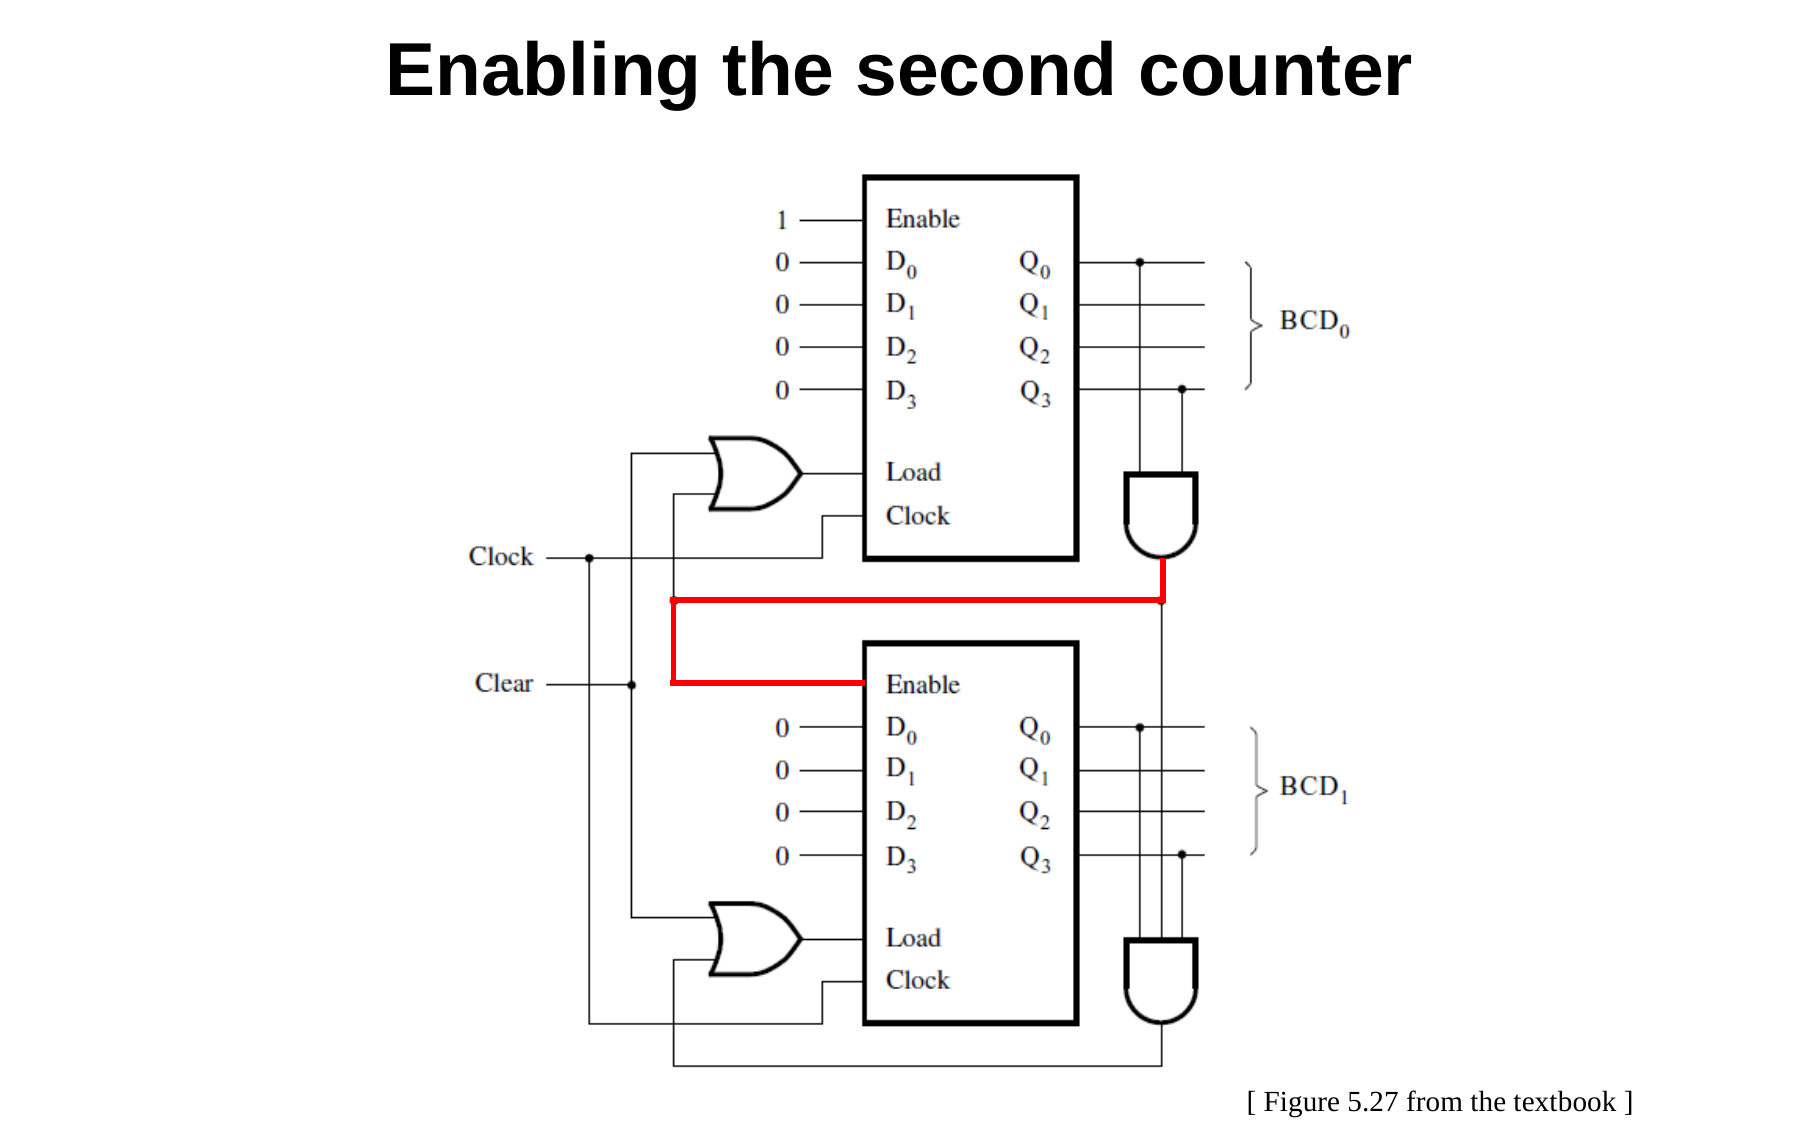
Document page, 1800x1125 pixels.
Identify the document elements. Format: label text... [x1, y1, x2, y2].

picture [426, 159, 1374, 1076]
text_box [ Figure 5.27 from the textbook ] [1231, 1074, 1650, 1125]
text_box Enabling the second counter [149, 12, 1650, 113]
